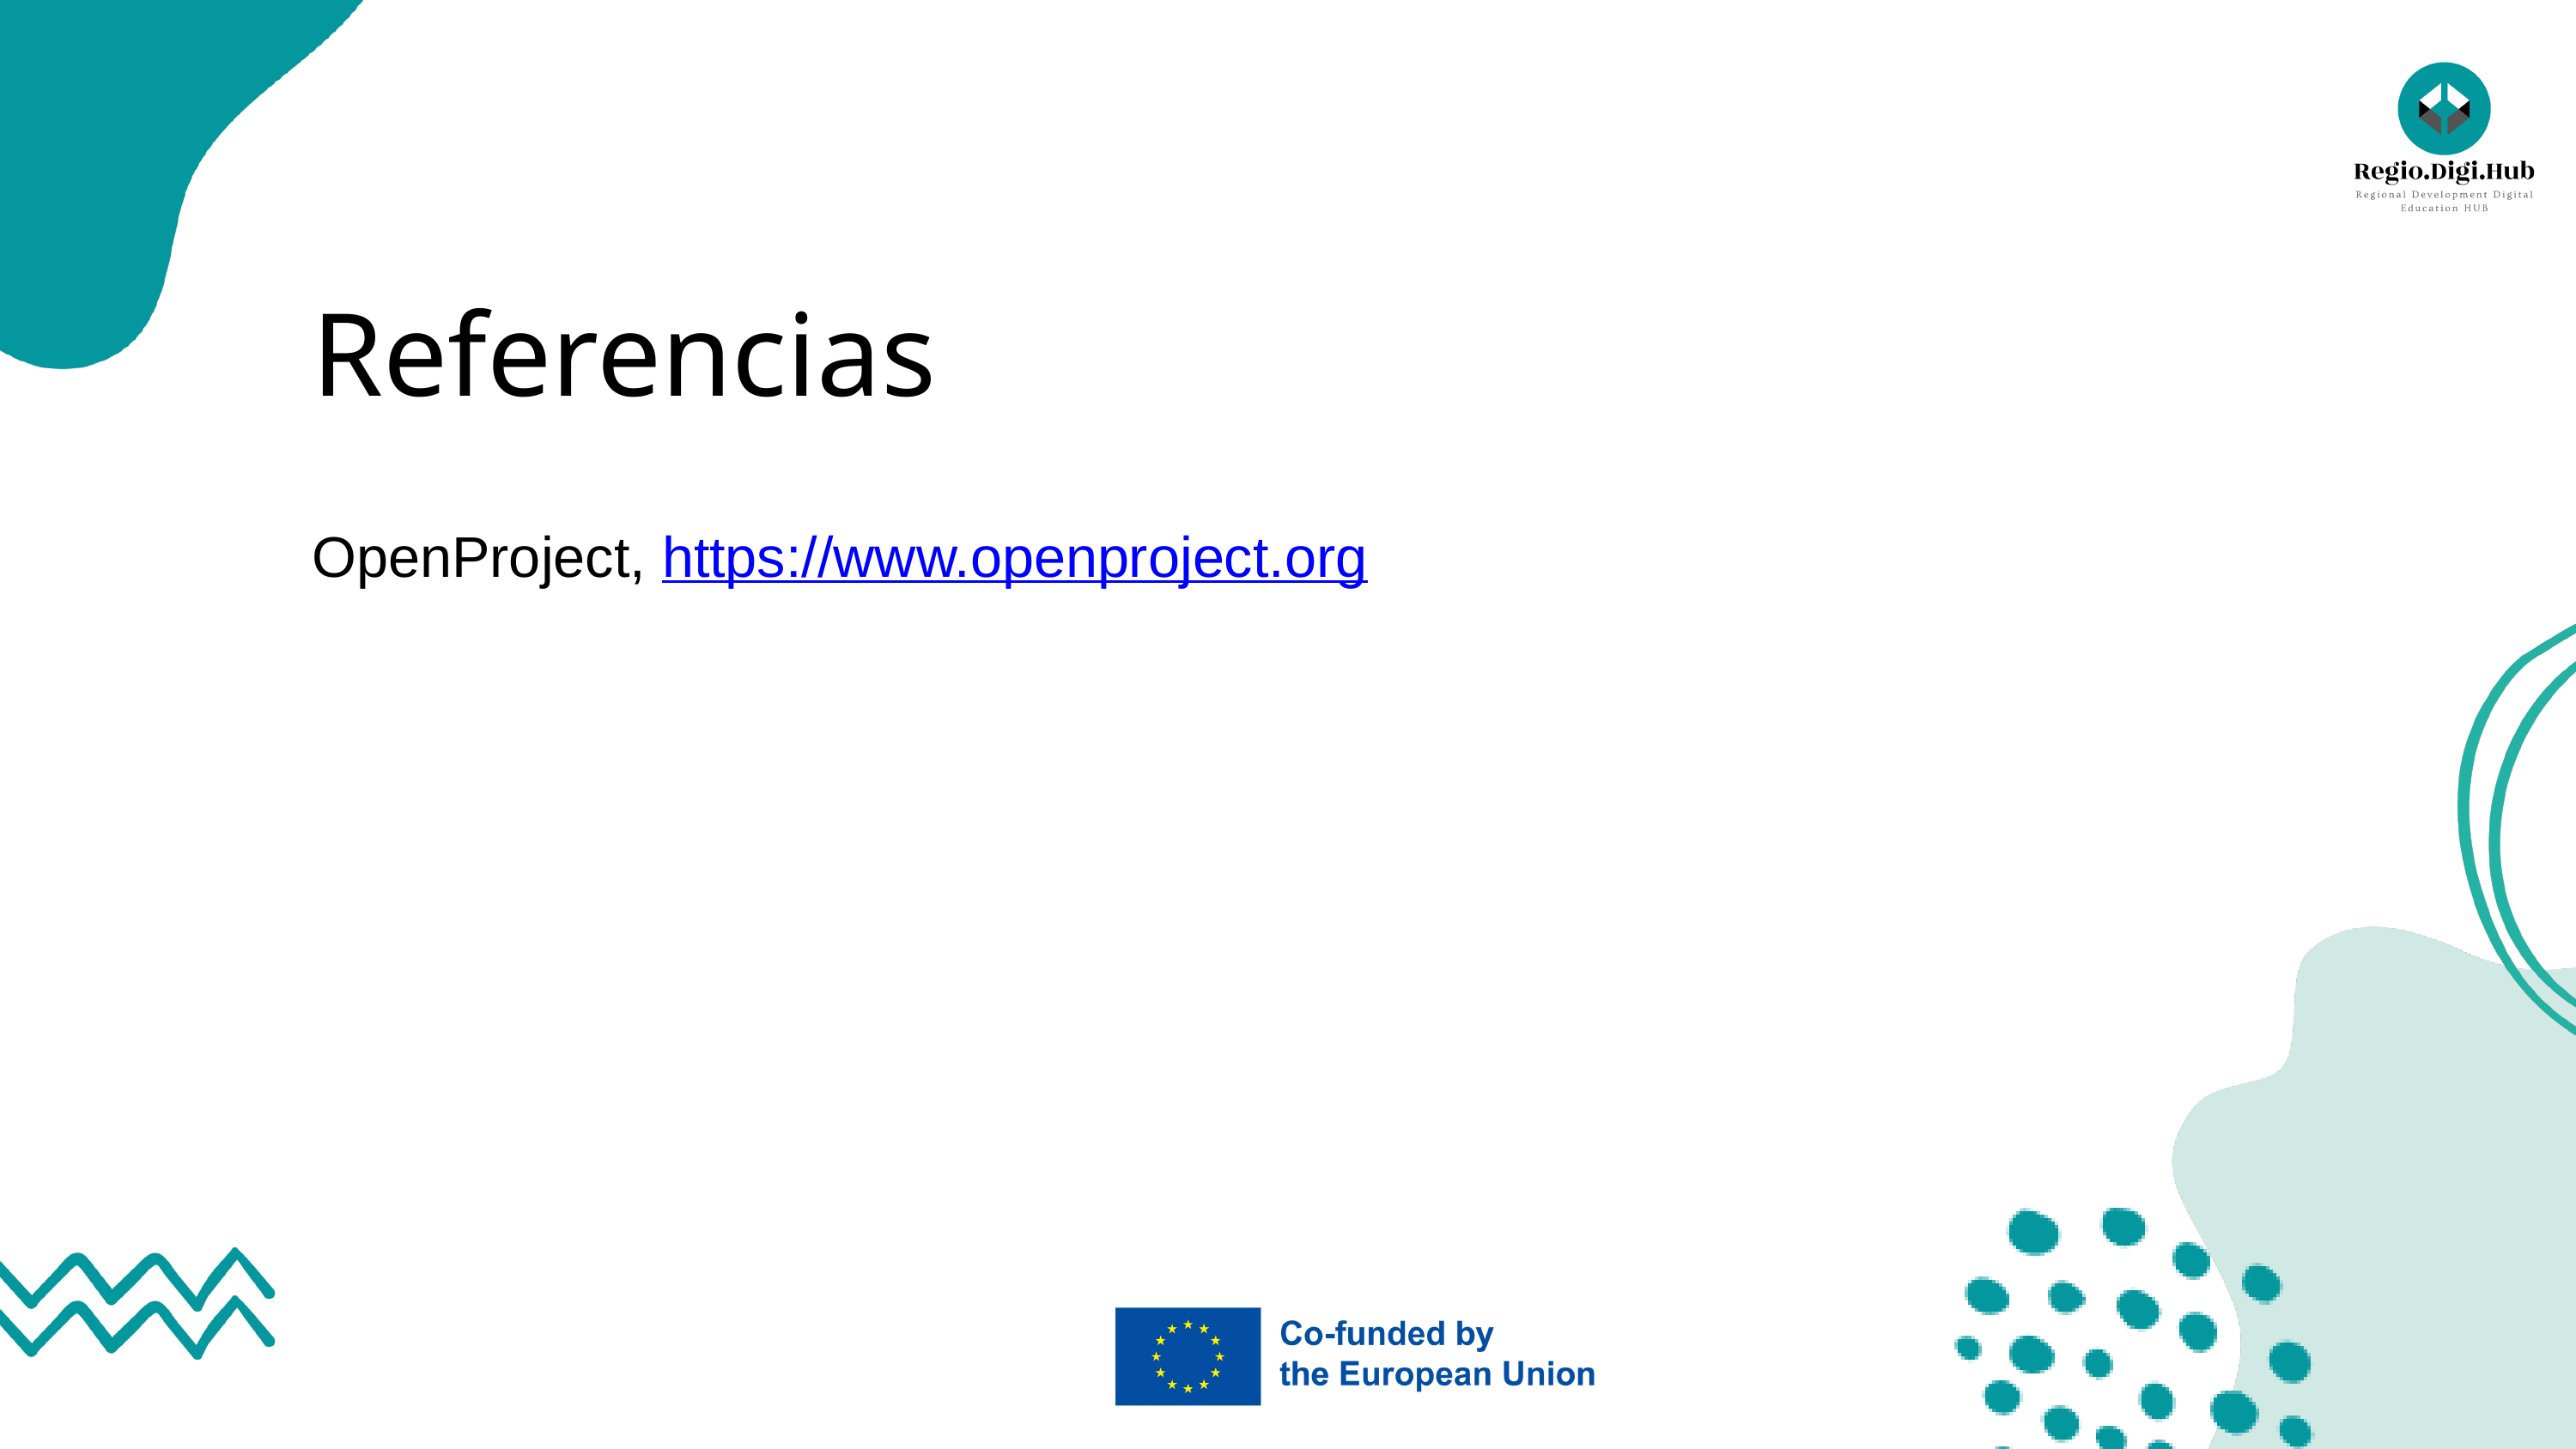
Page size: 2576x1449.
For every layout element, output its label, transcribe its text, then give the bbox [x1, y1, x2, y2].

picture [1108, 1301, 1631, 1412]
text_box OpenProject, https://www.openproject.org [312, 524, 2382, 653]
picture [2312, 0, 2576, 264]
picture [1954, 422, 2576, 1449]
picture [0, 0, 421, 517]
text_box Referencias [312, 321, 1479, 419]
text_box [0, 1246, 282, 1361]
